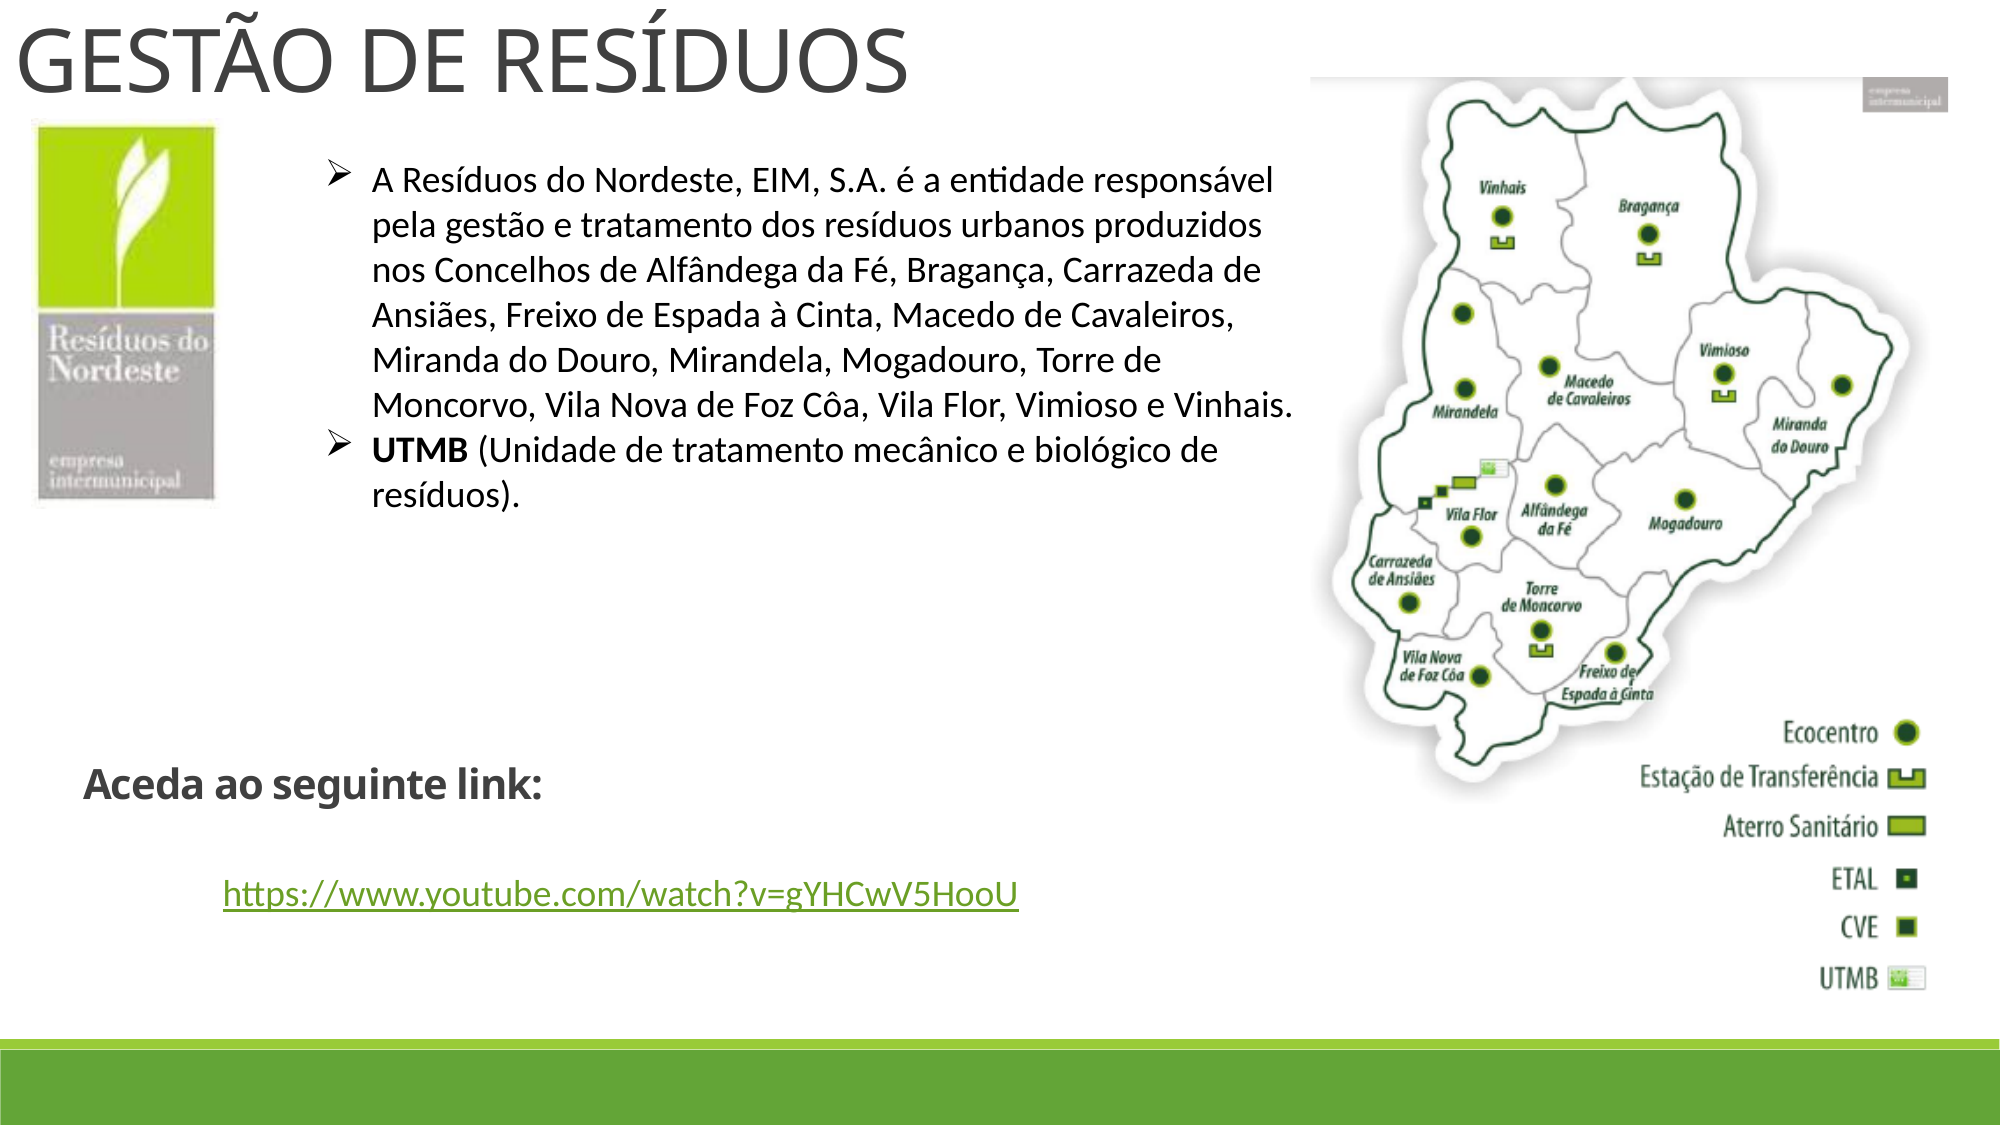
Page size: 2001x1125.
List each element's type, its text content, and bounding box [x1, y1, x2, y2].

text_box A Resíduos do Nordeste, EIM, S.A. é a entidade responsável pela gestão e tratamento dos resíduos urbanos produzidos nos Concelhos de Alfândega da Fé, Bragança, Carrazeda de Ansiães, Freixo de Espada à Cinta, Macedo de Cavaleiros, Miranda do Douro, Mirandela, Mogadouro, Torre de Moncorvo, Vila Nova de Foz Côa, Vila Flor, Vimioso e Vinhais. UTMB (Unidade de tratamento mecânico e biológico de resíduos). [310, 118, 1306, 523]
text_box Aceda ao seguinte link: [68, 758, 1306, 864]
picture [1309, 76, 1949, 1009]
text_box GESTÃO DE RESÍDUOS [0, 12, 1242, 119]
text_box https://www.youtube.com/watch?v=gYHCwV5HooU [207, 861, 1034, 967]
picture [30, 117, 224, 509]
